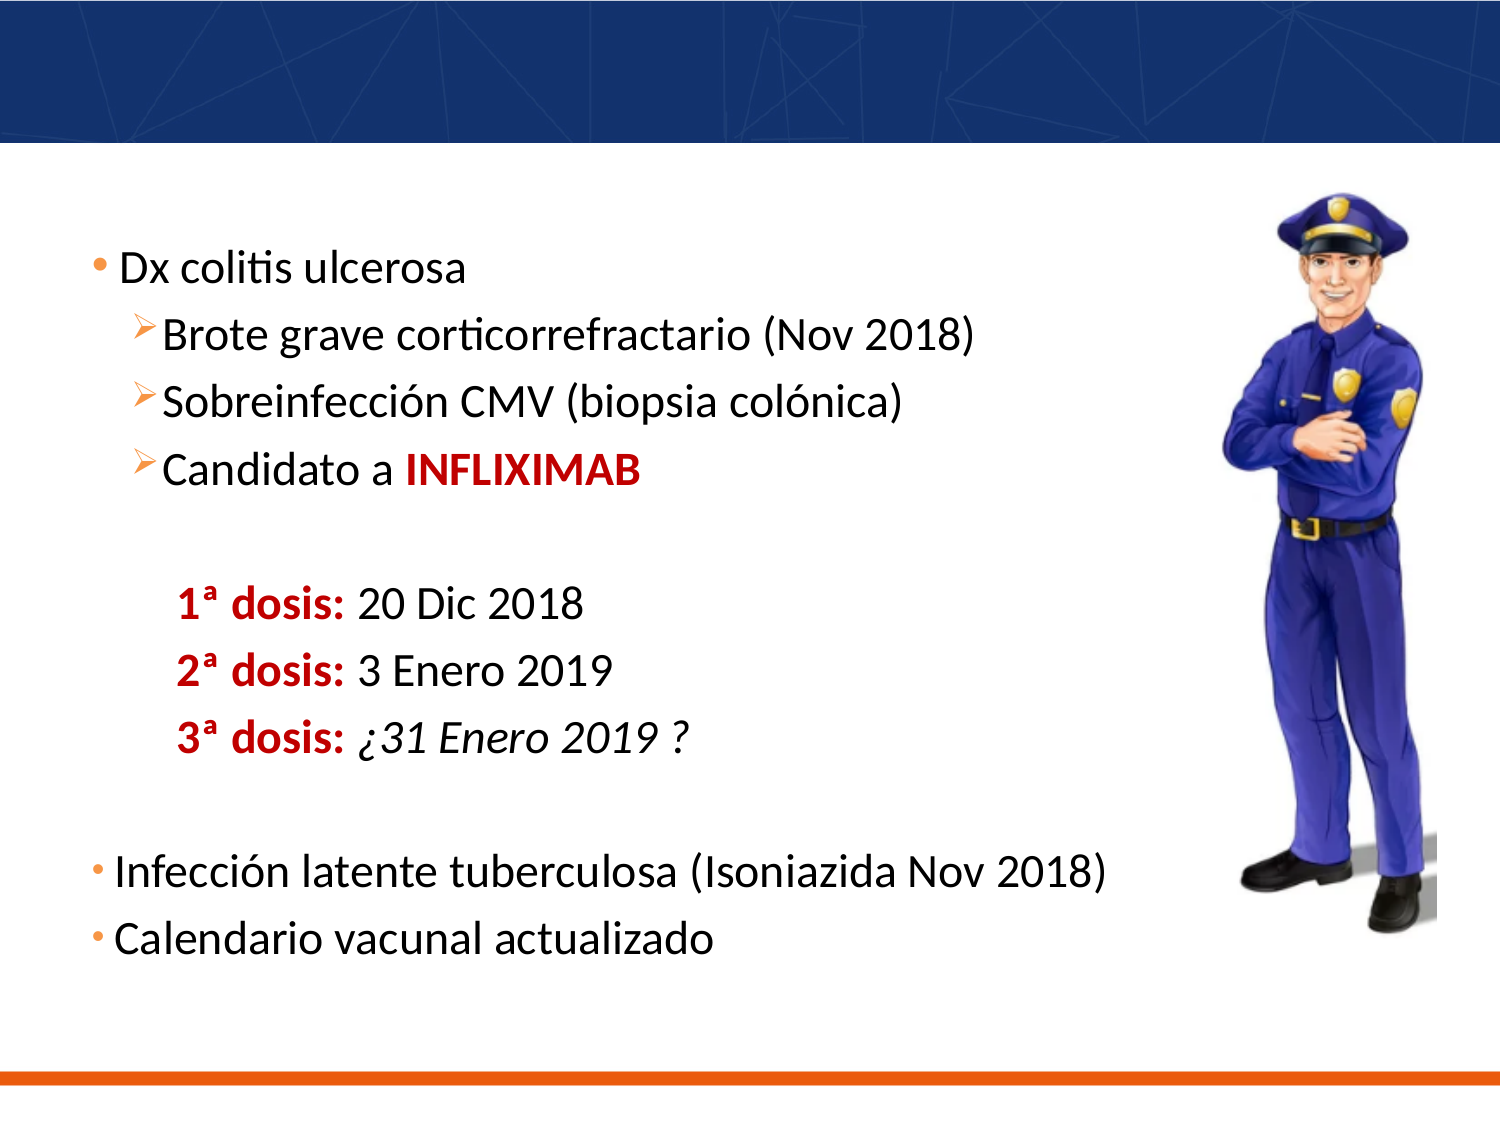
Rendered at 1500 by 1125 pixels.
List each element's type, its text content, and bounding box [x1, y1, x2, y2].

picture [0, 0, 1500, 1125]
list Dx colitis ulcerosa Brote grave corticorrefractario (Nov 2018) Sobreinfección CMV (biopsia colónica) Candidato a INFLIXIMAB 1ª dosis: 20 Dic 2018 2ª dosis: 3 Enero 2019 3ª dosis: ¿31 Enero 2019 ? Infección latente tuberculosa (Isoniazida Nov 2018) Calendario vacunal actualizado [76, 160, 1425, 976]
